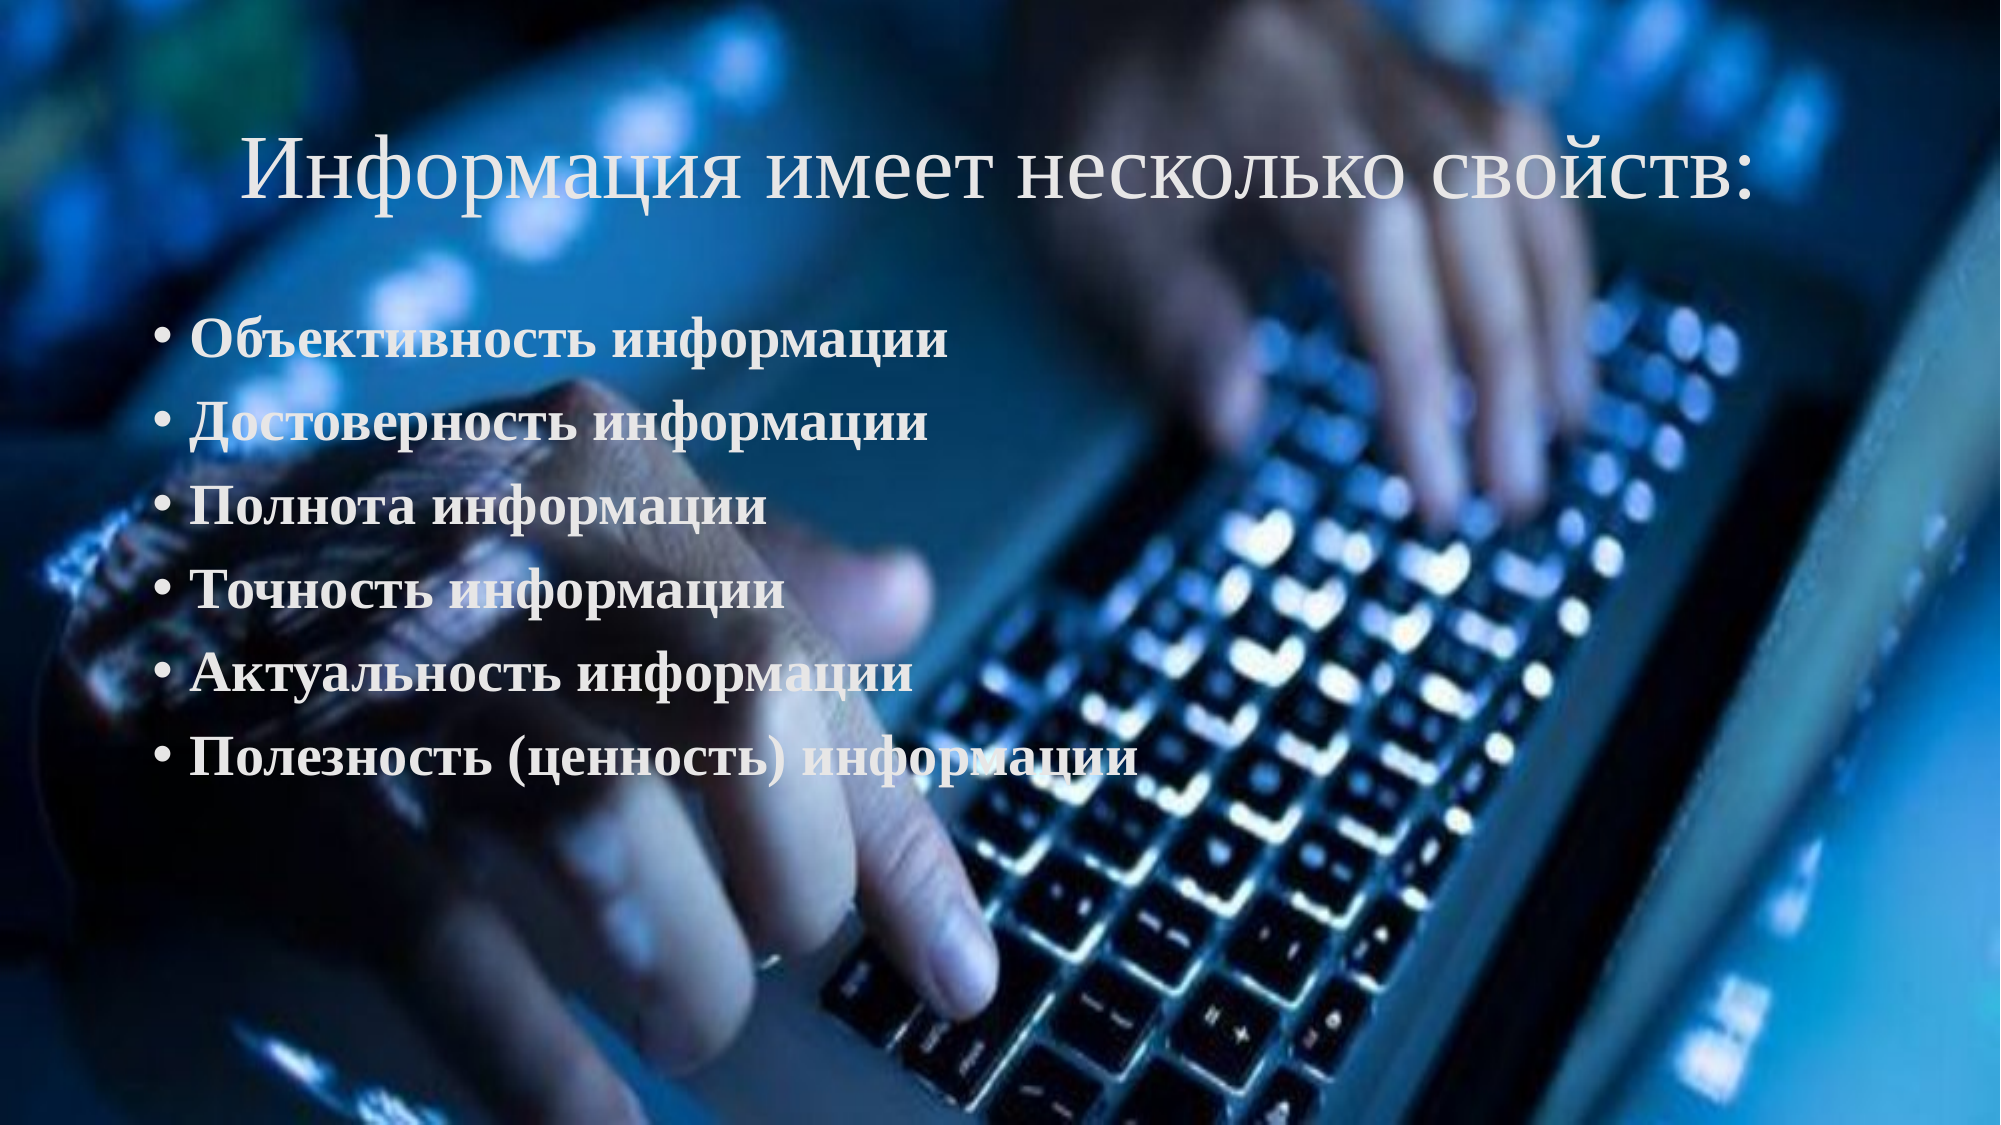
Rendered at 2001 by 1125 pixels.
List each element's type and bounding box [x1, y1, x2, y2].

list [0, 0, 2000, 1125]
